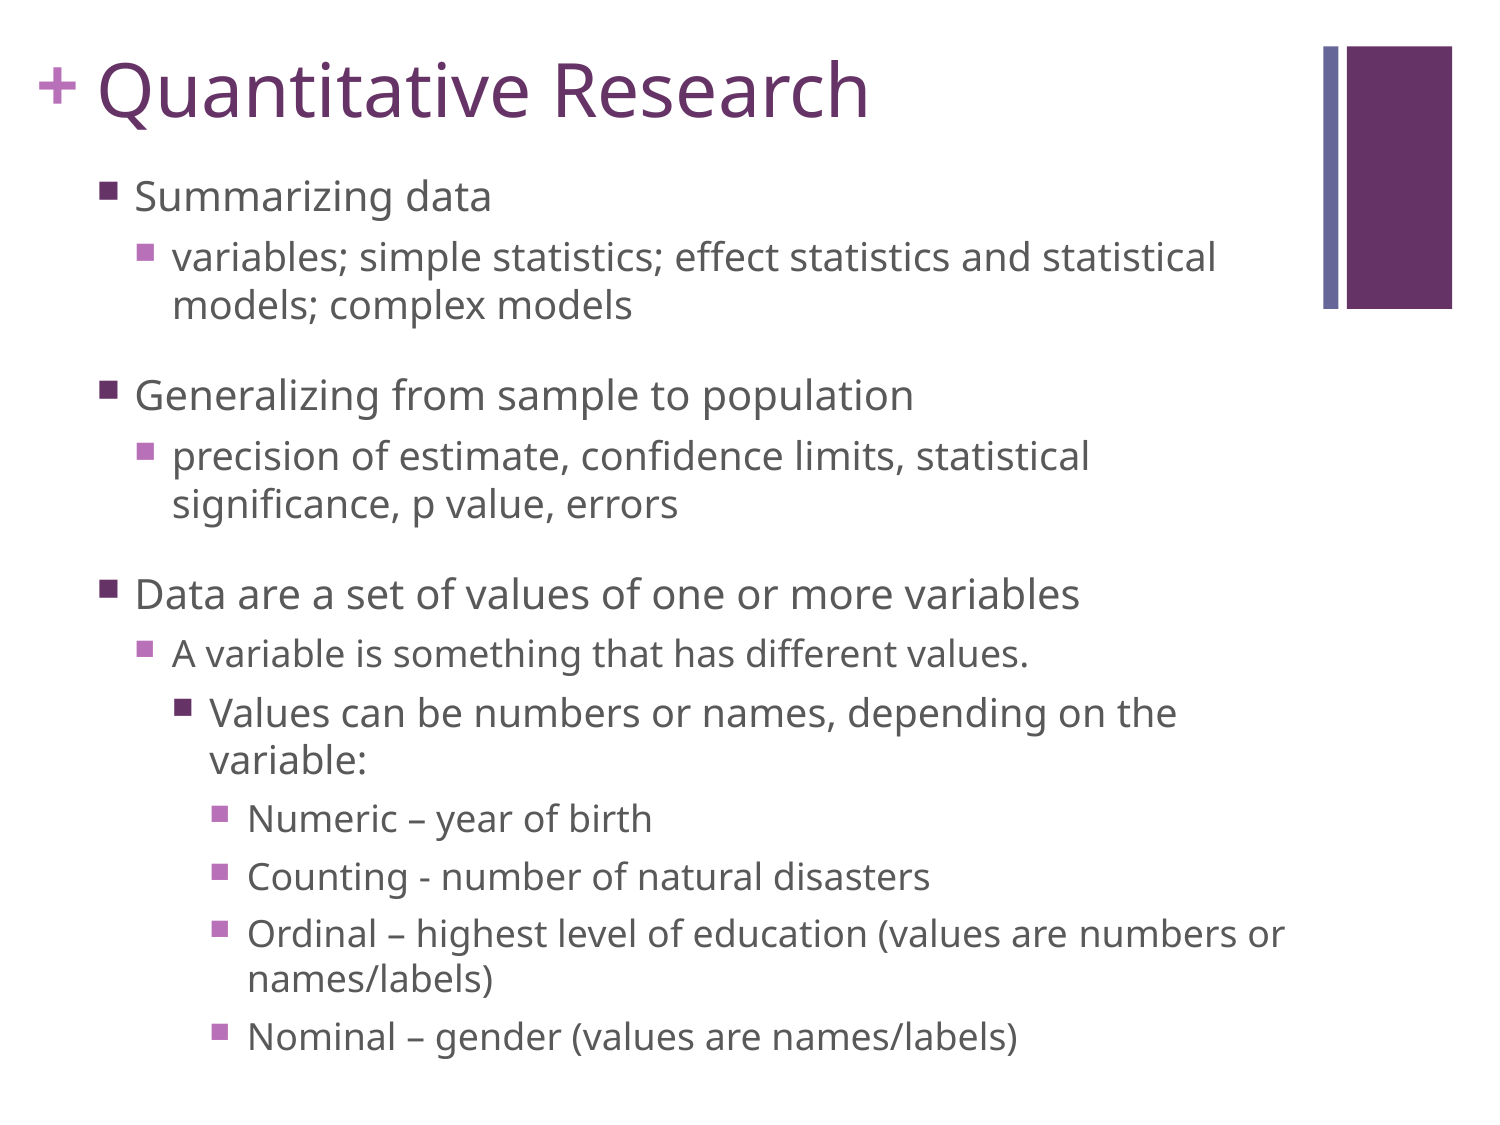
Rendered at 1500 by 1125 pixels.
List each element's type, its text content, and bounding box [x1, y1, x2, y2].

title Quantitative Research [81, 35, 1322, 162]
list Summarizing data variables; simple statistics; effect statistics and statistical models; complex models Generalizing from sample to population precision of estimate, confidence limits, statistical significance, p value, errors Data are a set of values of one or more variables A variable is something that has different values. Values can be numbers or names, depending on the variable: Numeric – year of birth Counting - number of natural disasters Ordinal – highest level of education (values are numbers or names/labels) Nominal – gender (values are names/labels) [81, 162, 1322, 996]
